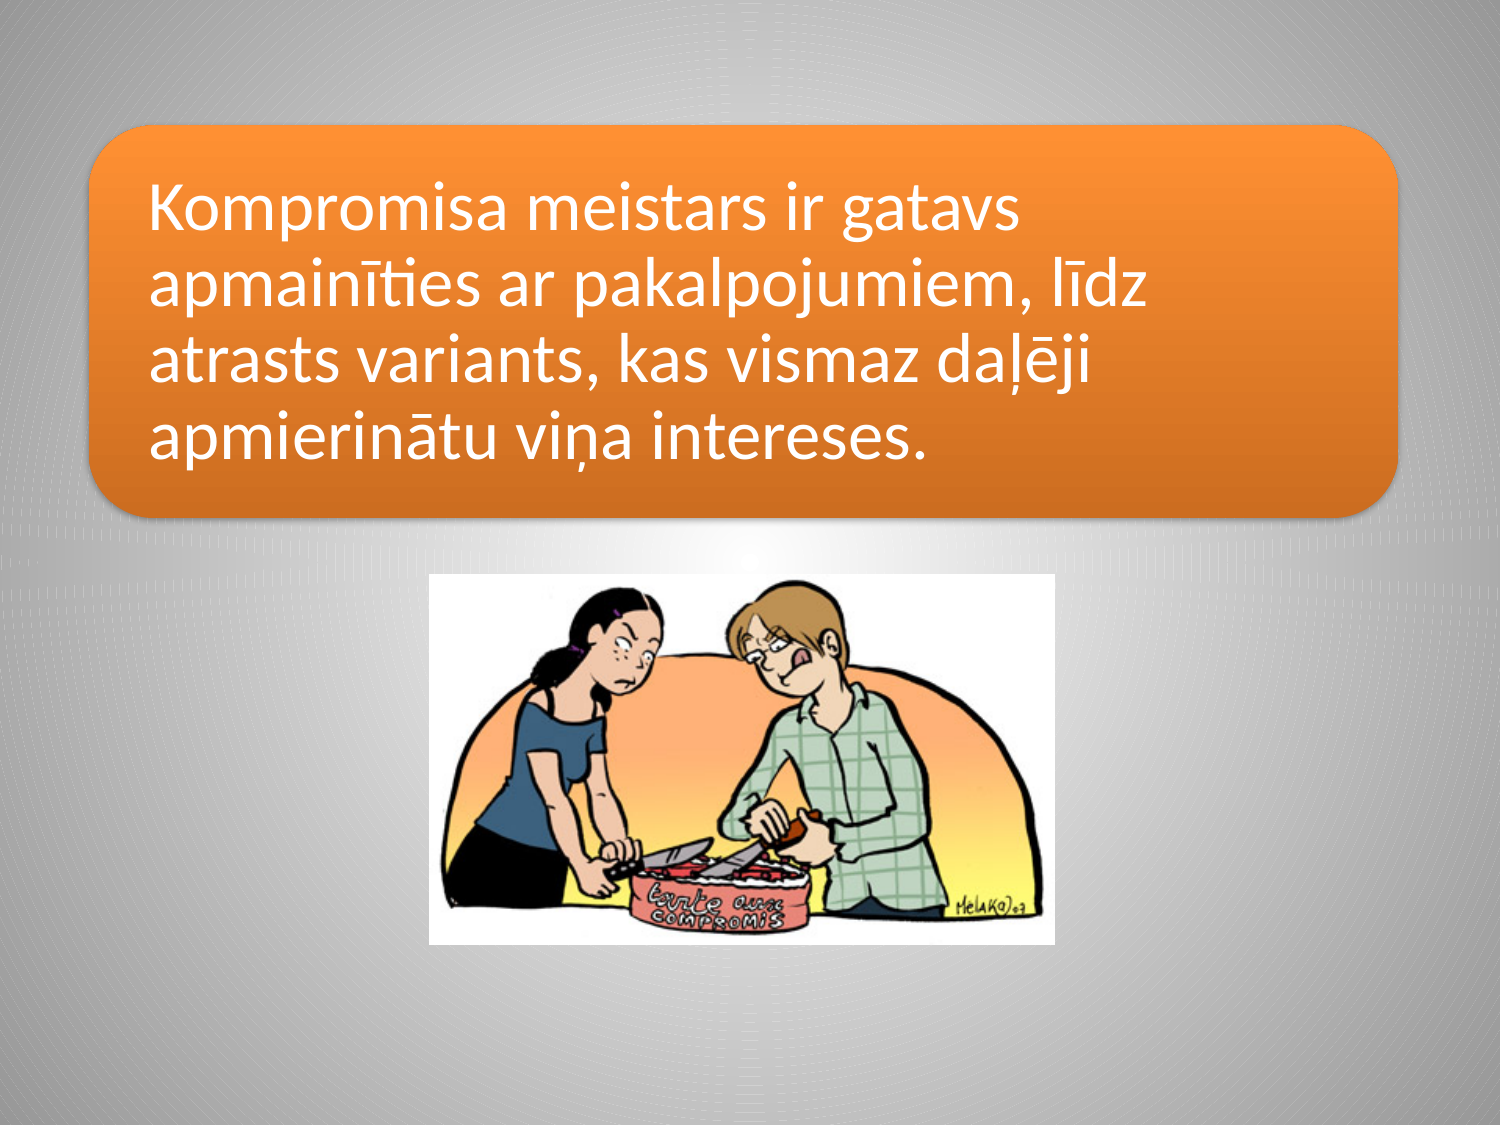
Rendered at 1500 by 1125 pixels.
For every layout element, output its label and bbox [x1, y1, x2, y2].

picture [429, 573, 1055, 945]
list [64, 66, 1426, 1006]
